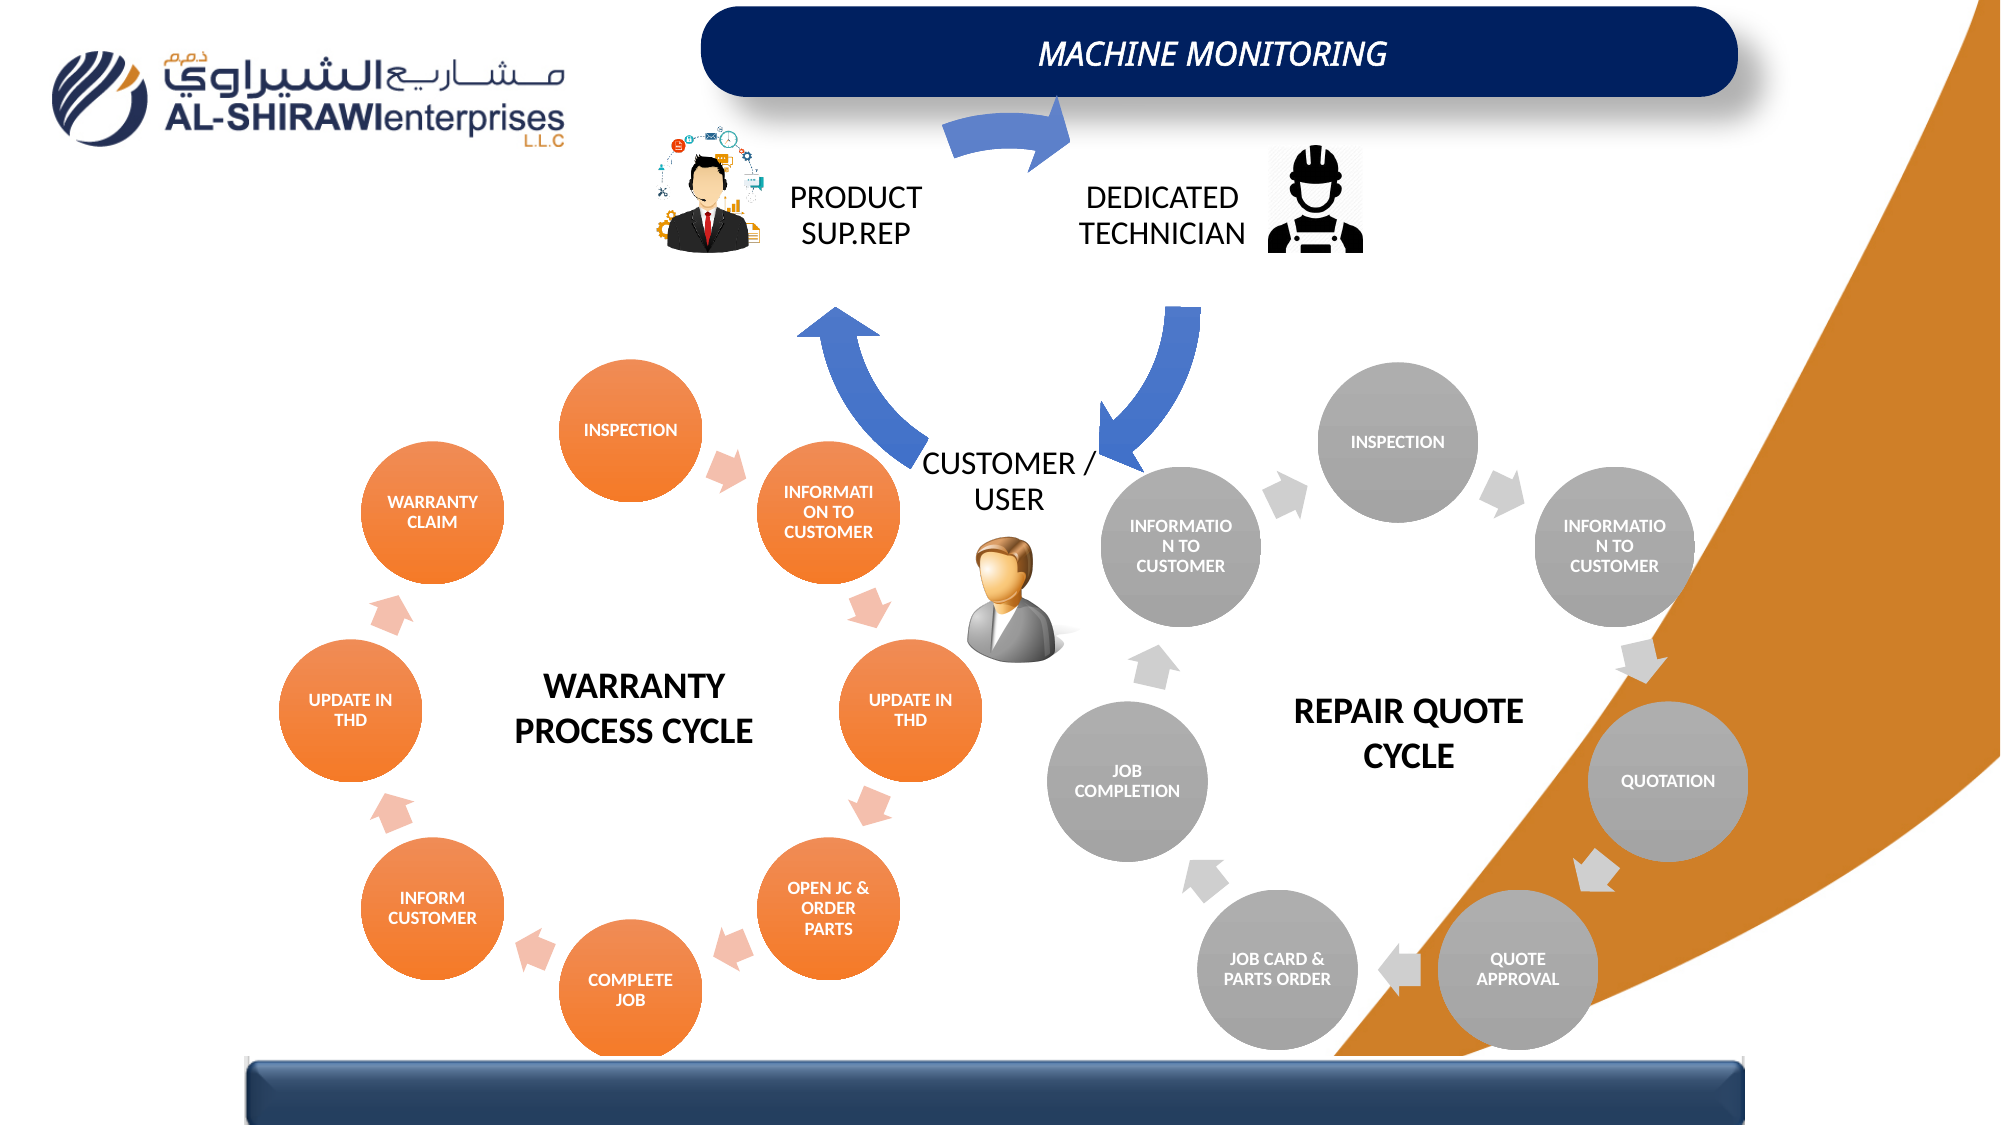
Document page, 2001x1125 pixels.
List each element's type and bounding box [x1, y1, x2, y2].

text_box [962, 362, 1834, 1050]
picture [0, 0, 2001, 1125]
text_box [700, 6, 1738, 97]
text_box [198, 358, 1063, 1063]
text_box [643, 89, 1363, 663]
